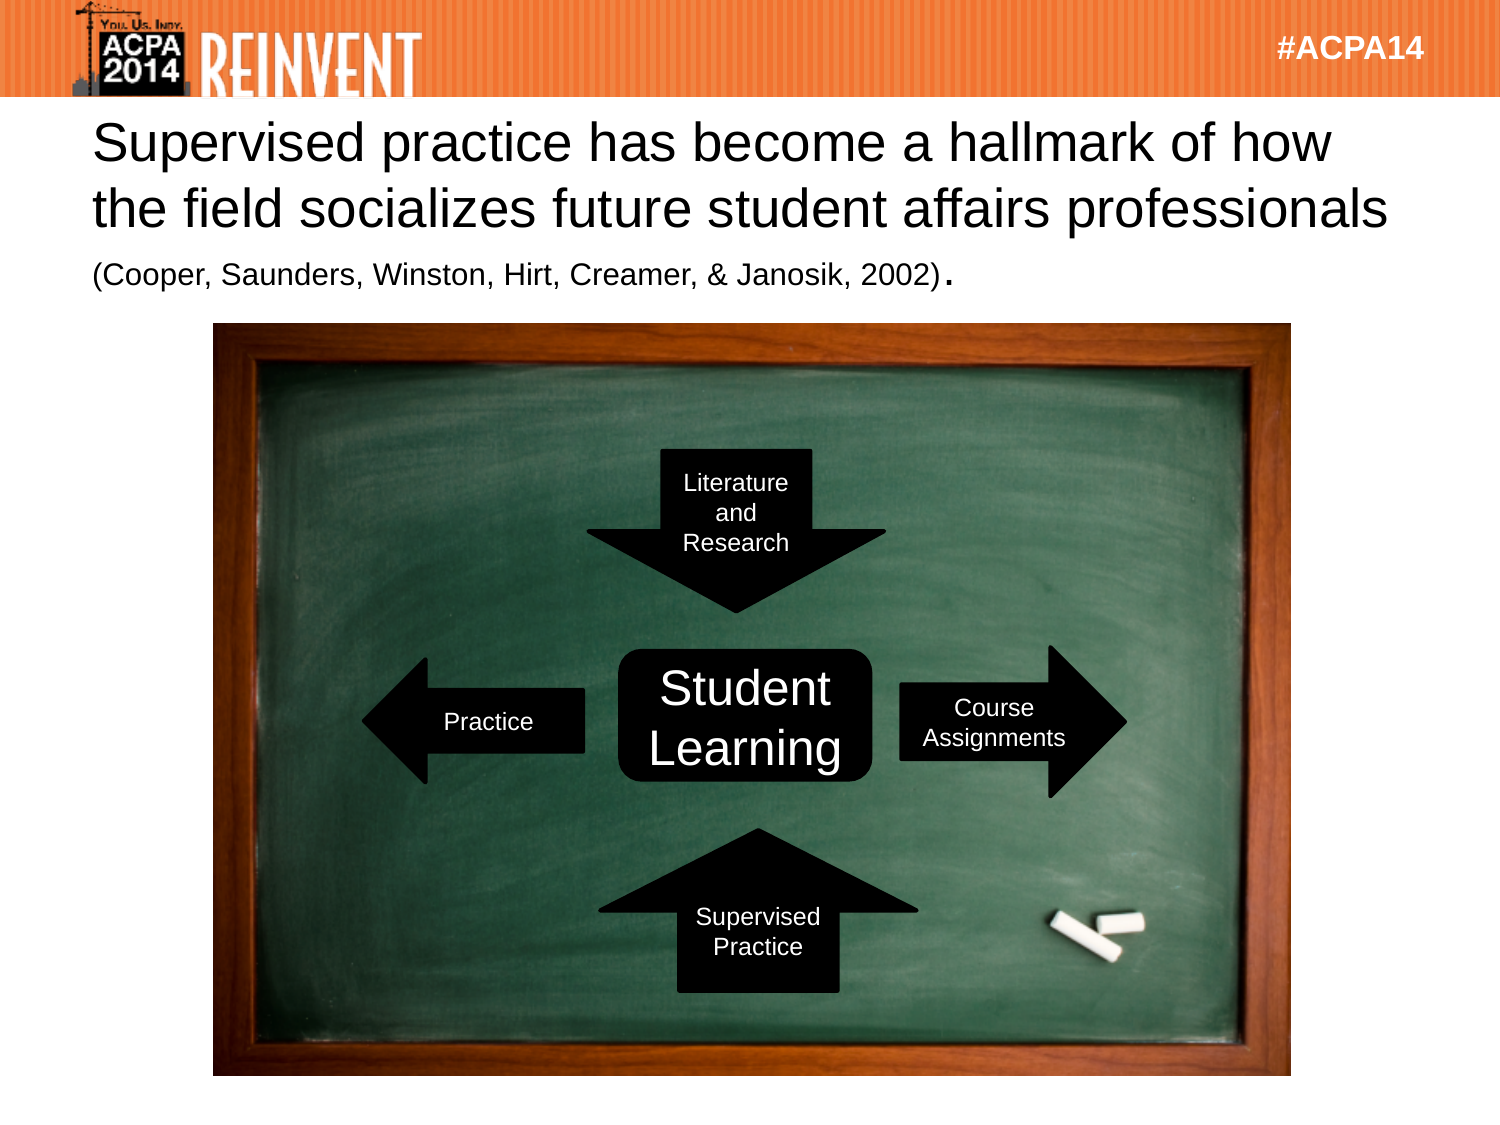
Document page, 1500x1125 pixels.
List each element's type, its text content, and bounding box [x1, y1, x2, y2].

text_box Supervised practice has become a hallmark of how the field socializes future student affairs professionals (Cooper, Saunders, Winston, Hirt, Creamer, & Janosik, 2002). [77, 99, 1428, 311]
picture [213, 323, 1292, 1077]
picture [0, 0, 1500, 115]
